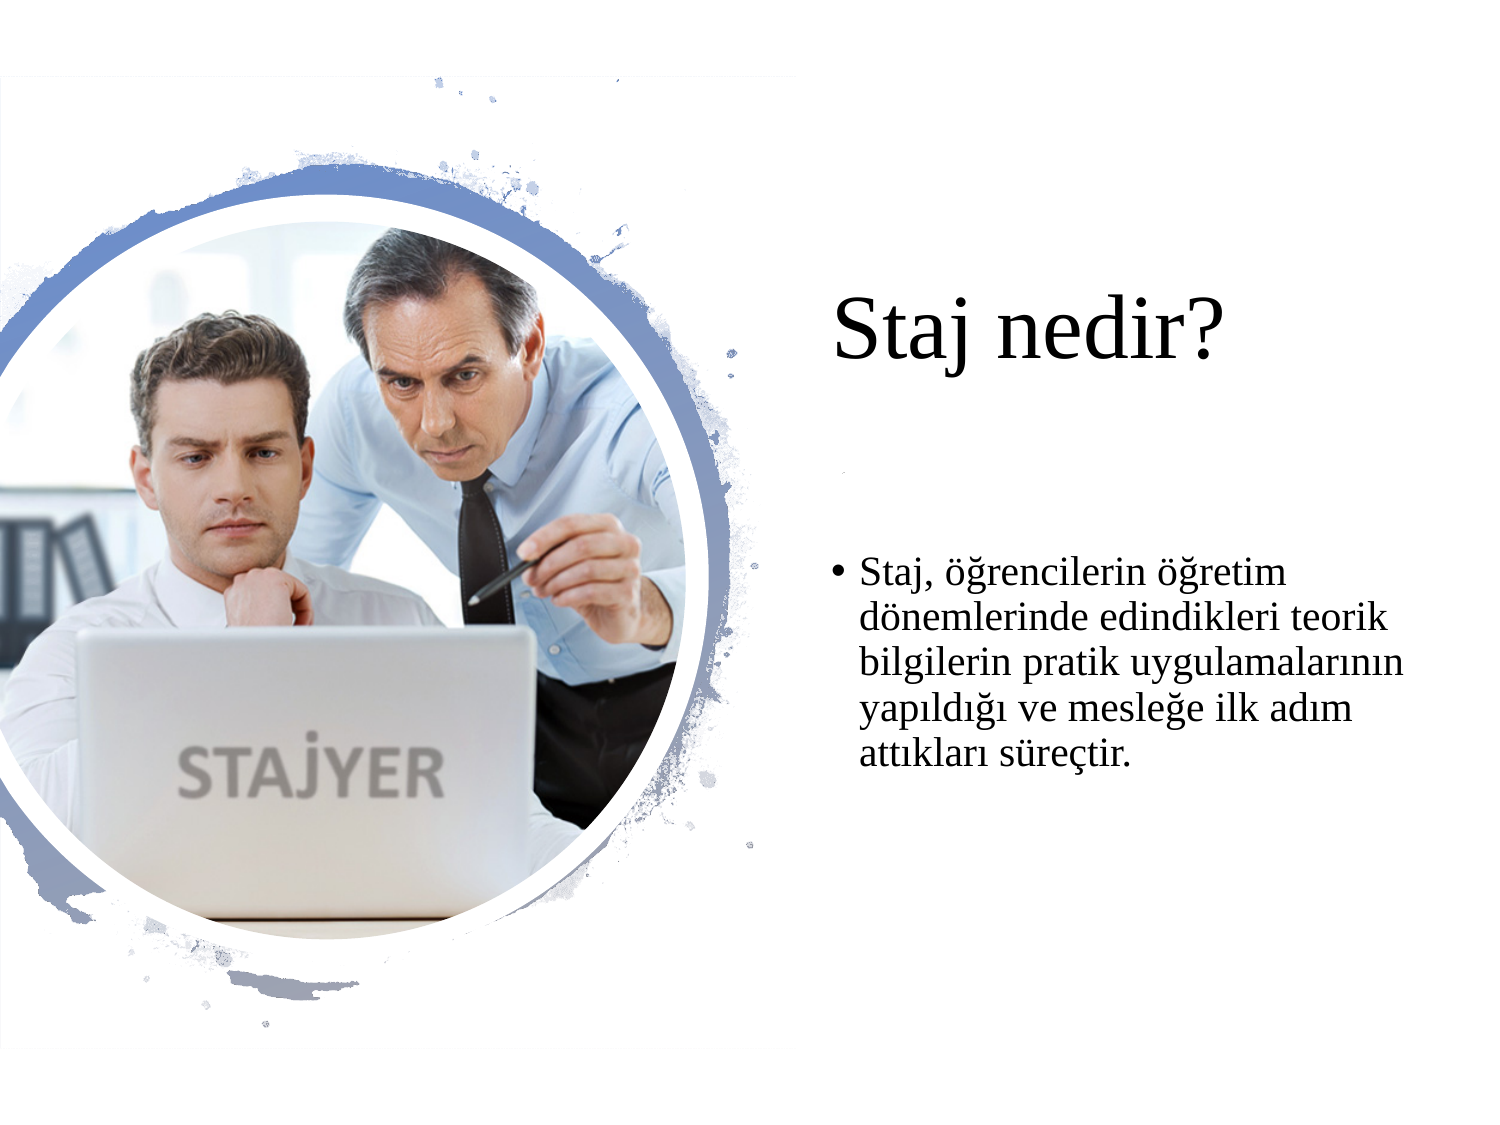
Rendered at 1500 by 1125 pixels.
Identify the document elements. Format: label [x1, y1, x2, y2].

picture [0, 76, 1500, 1049]
